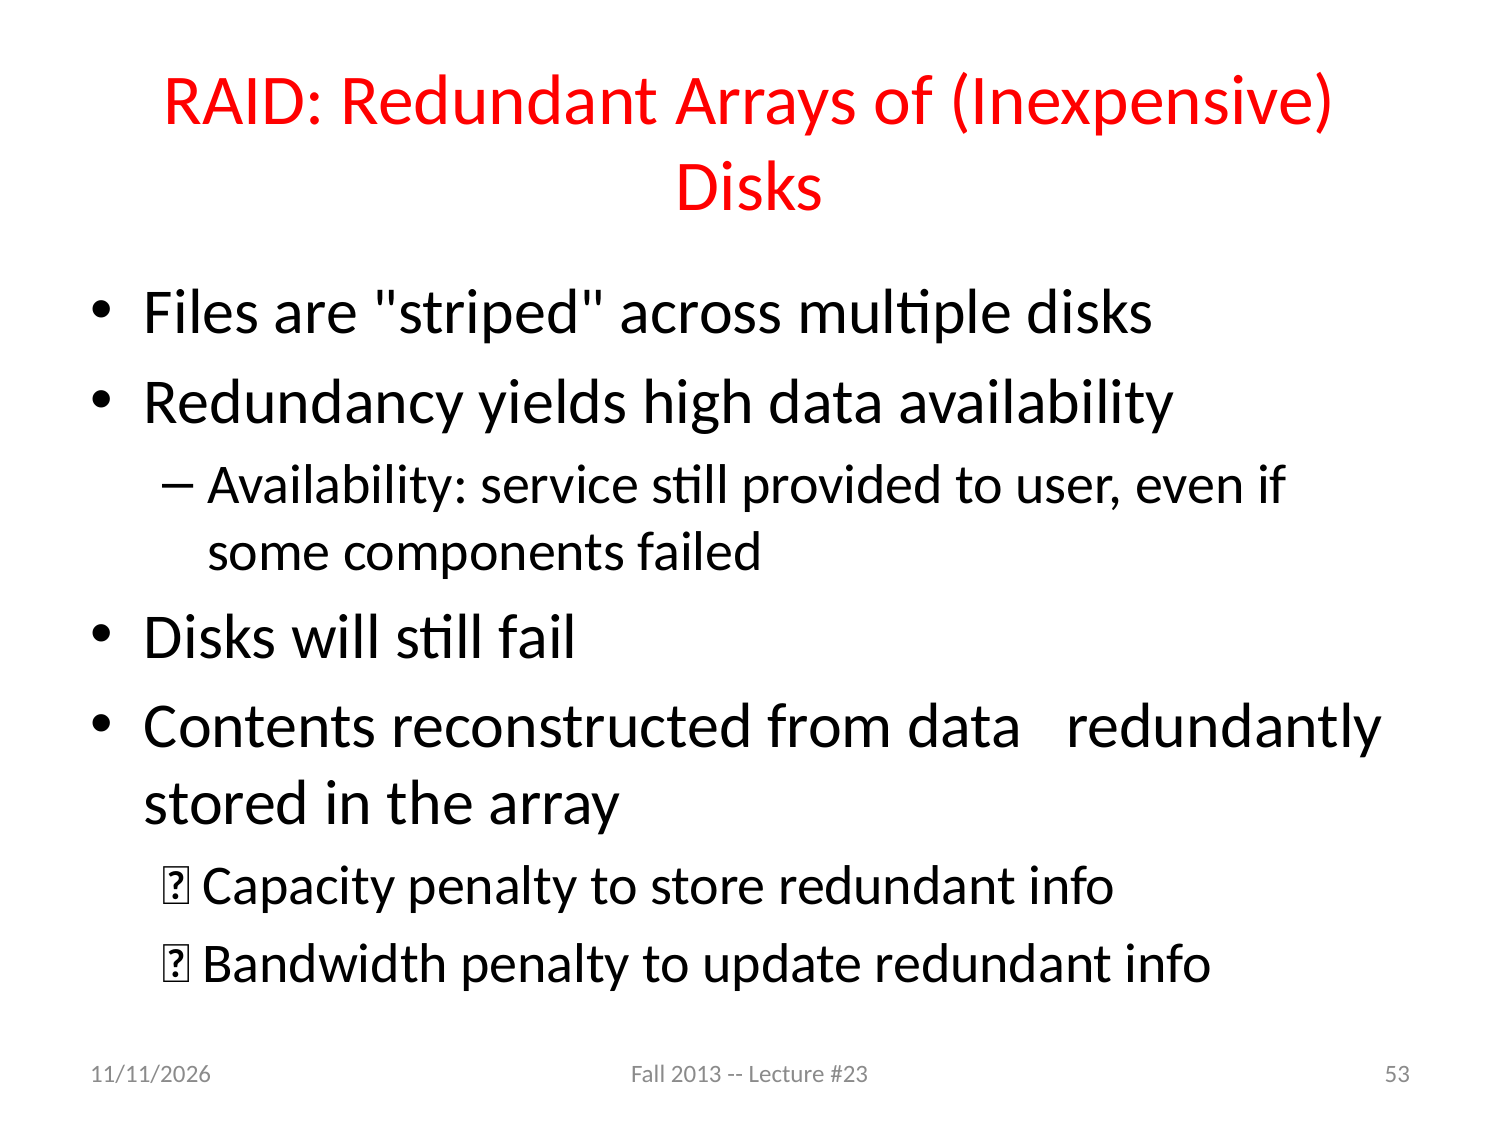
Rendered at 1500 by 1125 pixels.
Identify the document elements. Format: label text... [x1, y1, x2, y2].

slide_number 53 [1074, 1042, 1425, 1103]
title RAID: Redundant Arrays of (Inexpensive) Disks [75, 45, 1425, 233]
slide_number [75, 1042, 425, 1103]
list Files are "striped" across multiple disks Redundancy yields high data availability Availability: service still provided to user, even if some components failed Disks will still fail Contents reconstructed from data redundantly stored in the array  Capacity penalty to store redundant info  Bandwidth penalty to update redundant info [75, 262, 1425, 1005]
footer Fall 2013 -- Lecture #23 [512, 1042, 988, 1103]
